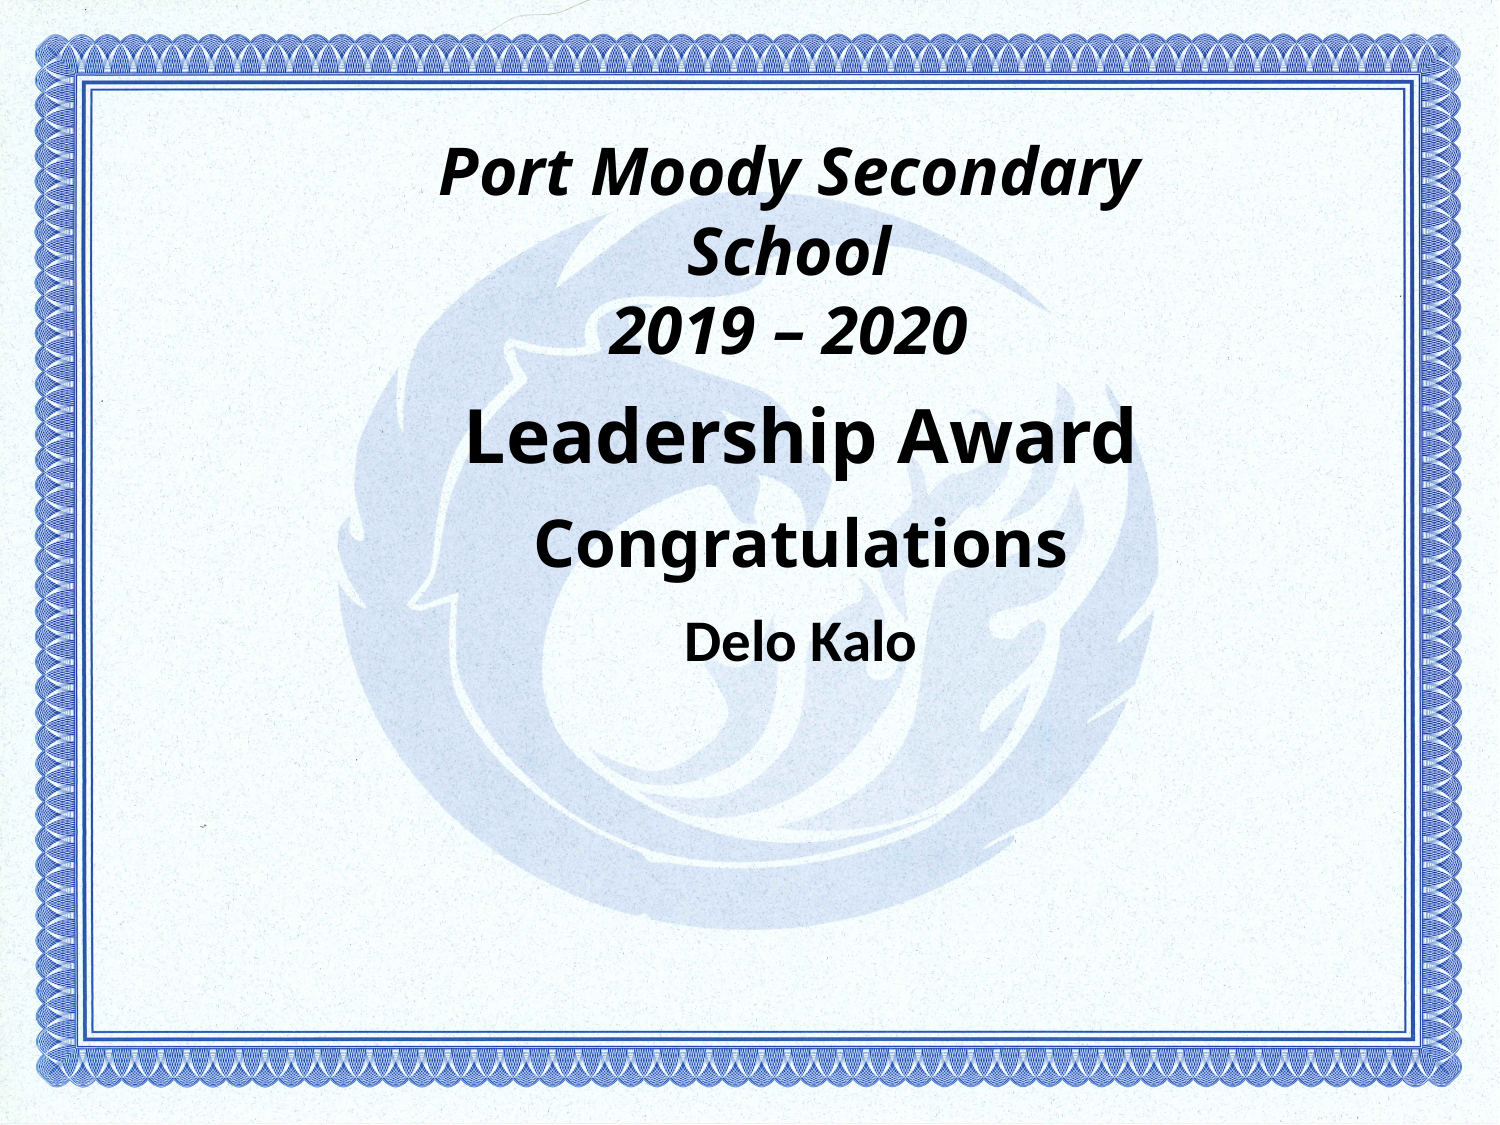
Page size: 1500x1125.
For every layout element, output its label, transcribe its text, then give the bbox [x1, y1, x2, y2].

picture [0, 0, 1500, 1125]
title Port Moody Secondary School 2019 – 2020 [397, 127, 1181, 368]
text_box Leadership Award Congratulations Delo Kalo [187, 366, 1379, 674]
